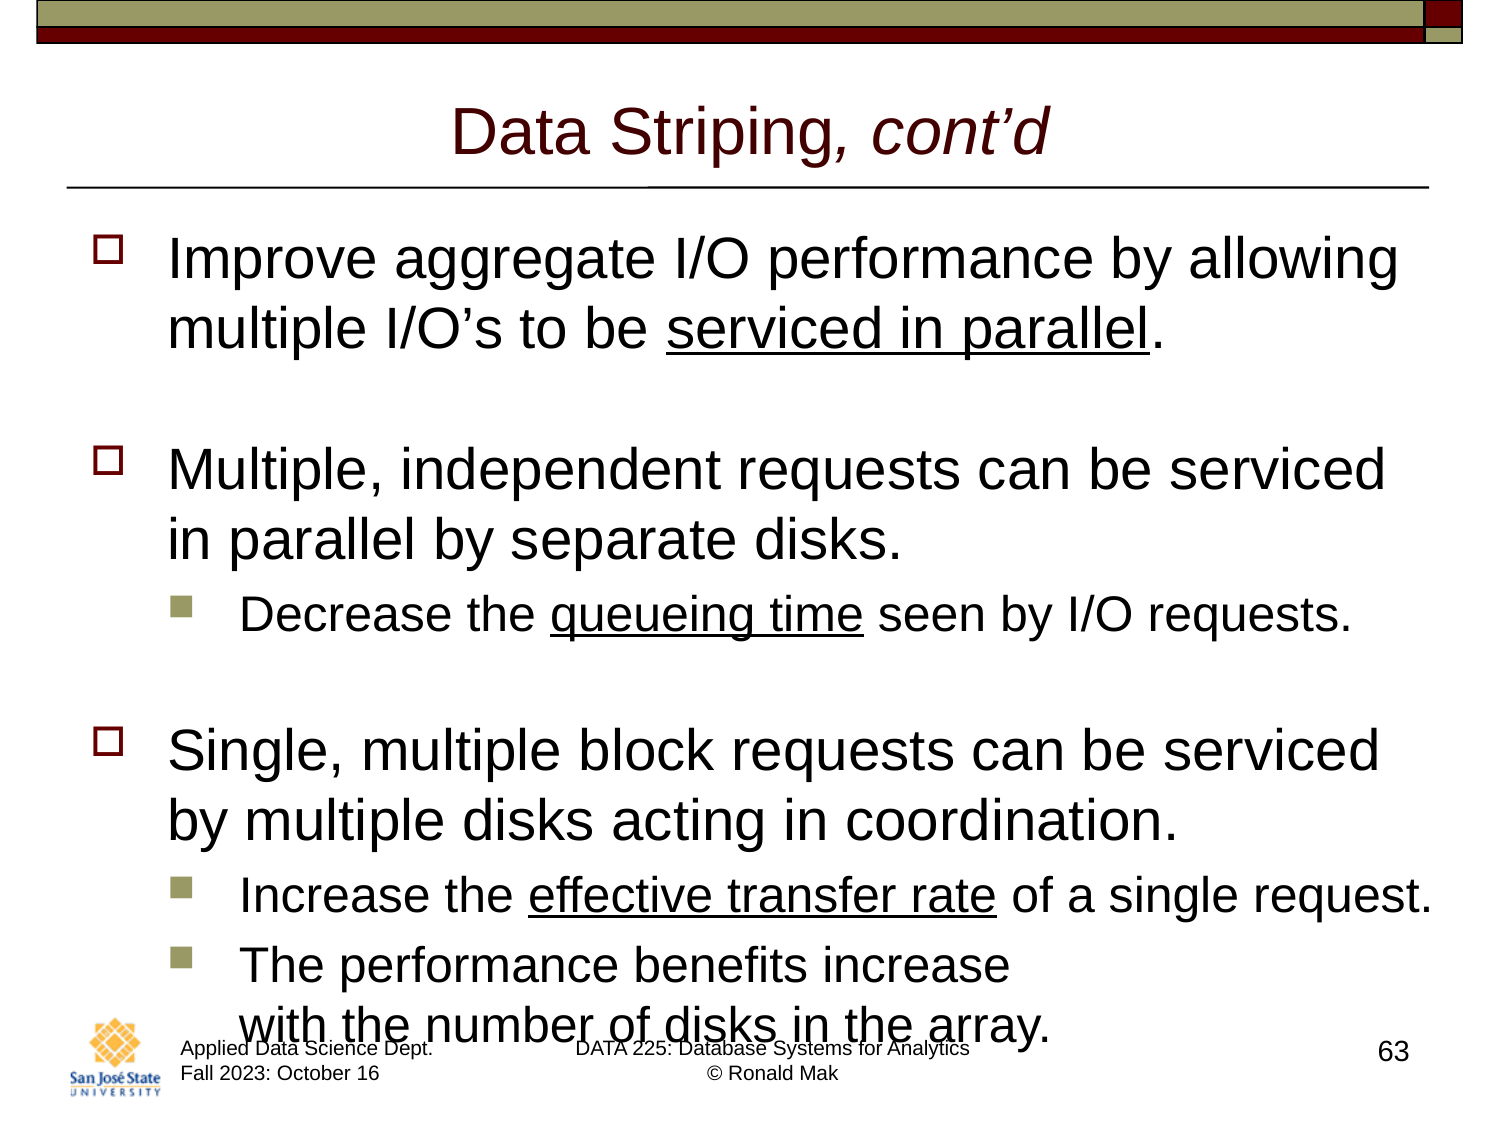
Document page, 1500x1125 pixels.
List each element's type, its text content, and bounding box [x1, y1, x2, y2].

slide_number 63 [1112, 1025, 1425, 1100]
list Improve aggregate I/O performance by allowing multiple I/O’s to be serviced in parallel. Multiple, independent requests can be serviced in parallel by separate disks. Decrease the queueing time seen by I/O requests. Single, multiple block requests can be serviced by multiple disks acting in coordination. Increase the effective transfer rate of a single request. The performance benefits increase with the number of disks in the array. [75, 212, 1455, 1013]
picture [60, 1012, 166, 1112]
title Data Striping, cont’d [75, 67, 1425, 175]
